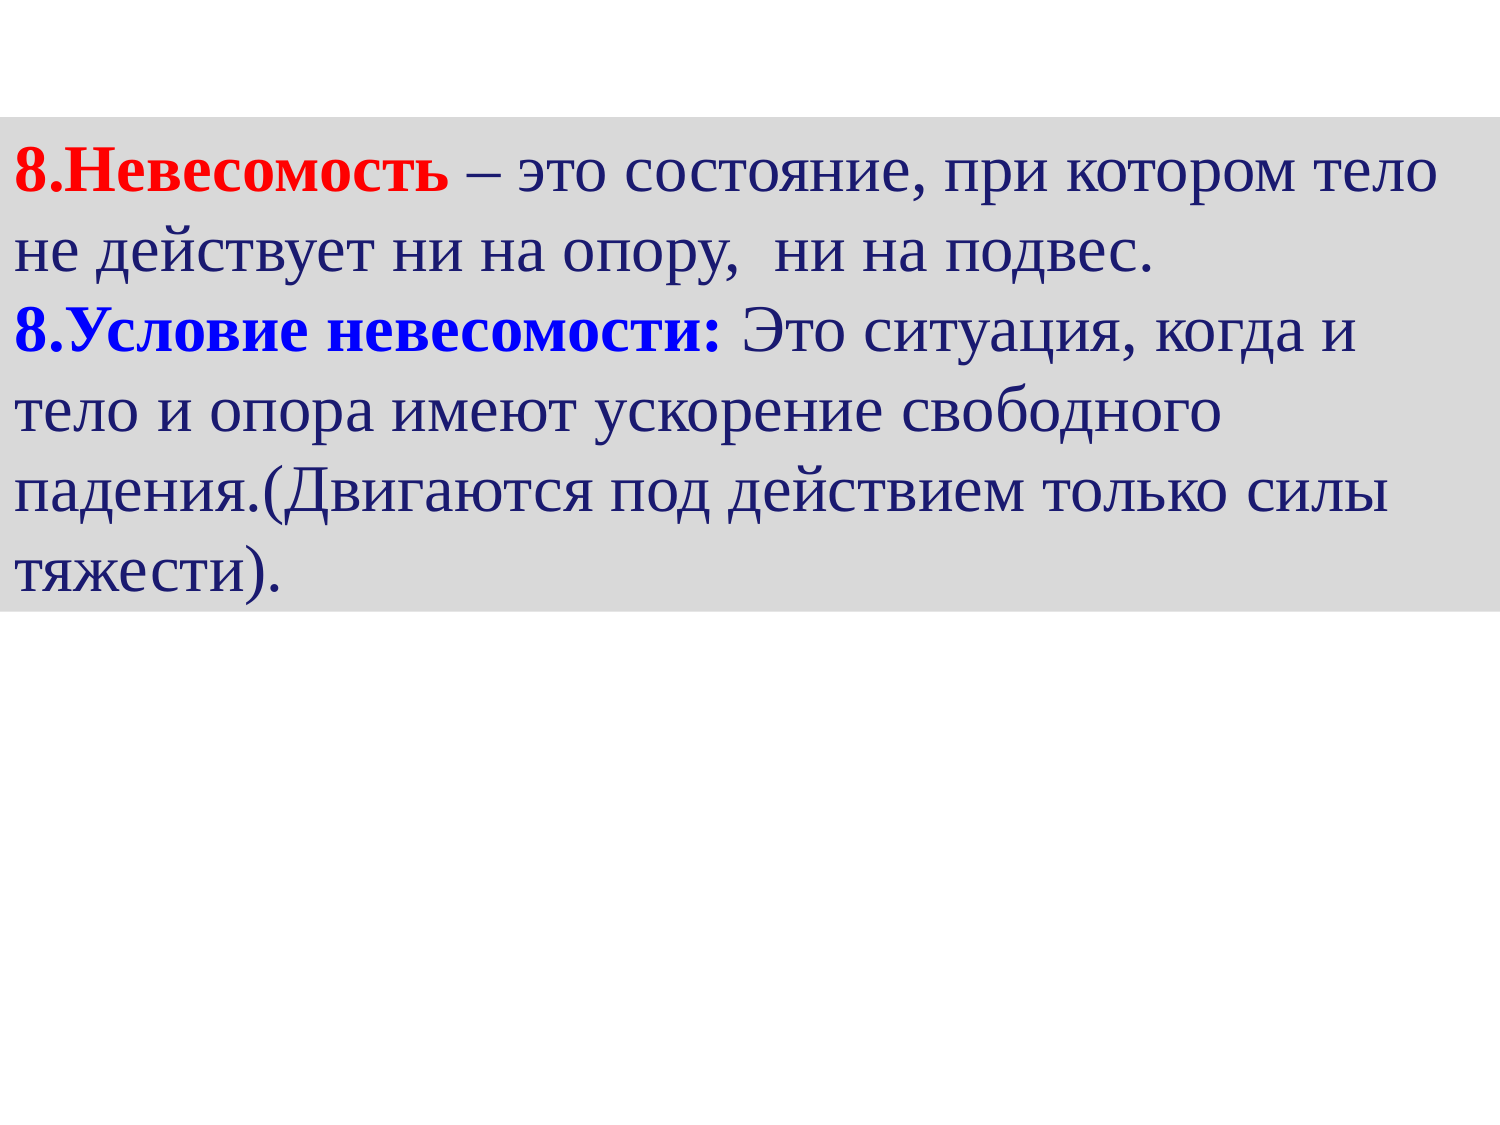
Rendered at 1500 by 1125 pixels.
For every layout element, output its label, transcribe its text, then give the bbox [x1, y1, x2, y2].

text_box 8.Невесомость – это состояние, при котором тело не действует ни на опору, ни на подвес. 8.Условие невесомости: Это ситуация, когда и тело и опора имеют ускорение свободного падения.(Двигаются под действием только силы тяжести). [0, 117, 1500, 612]
